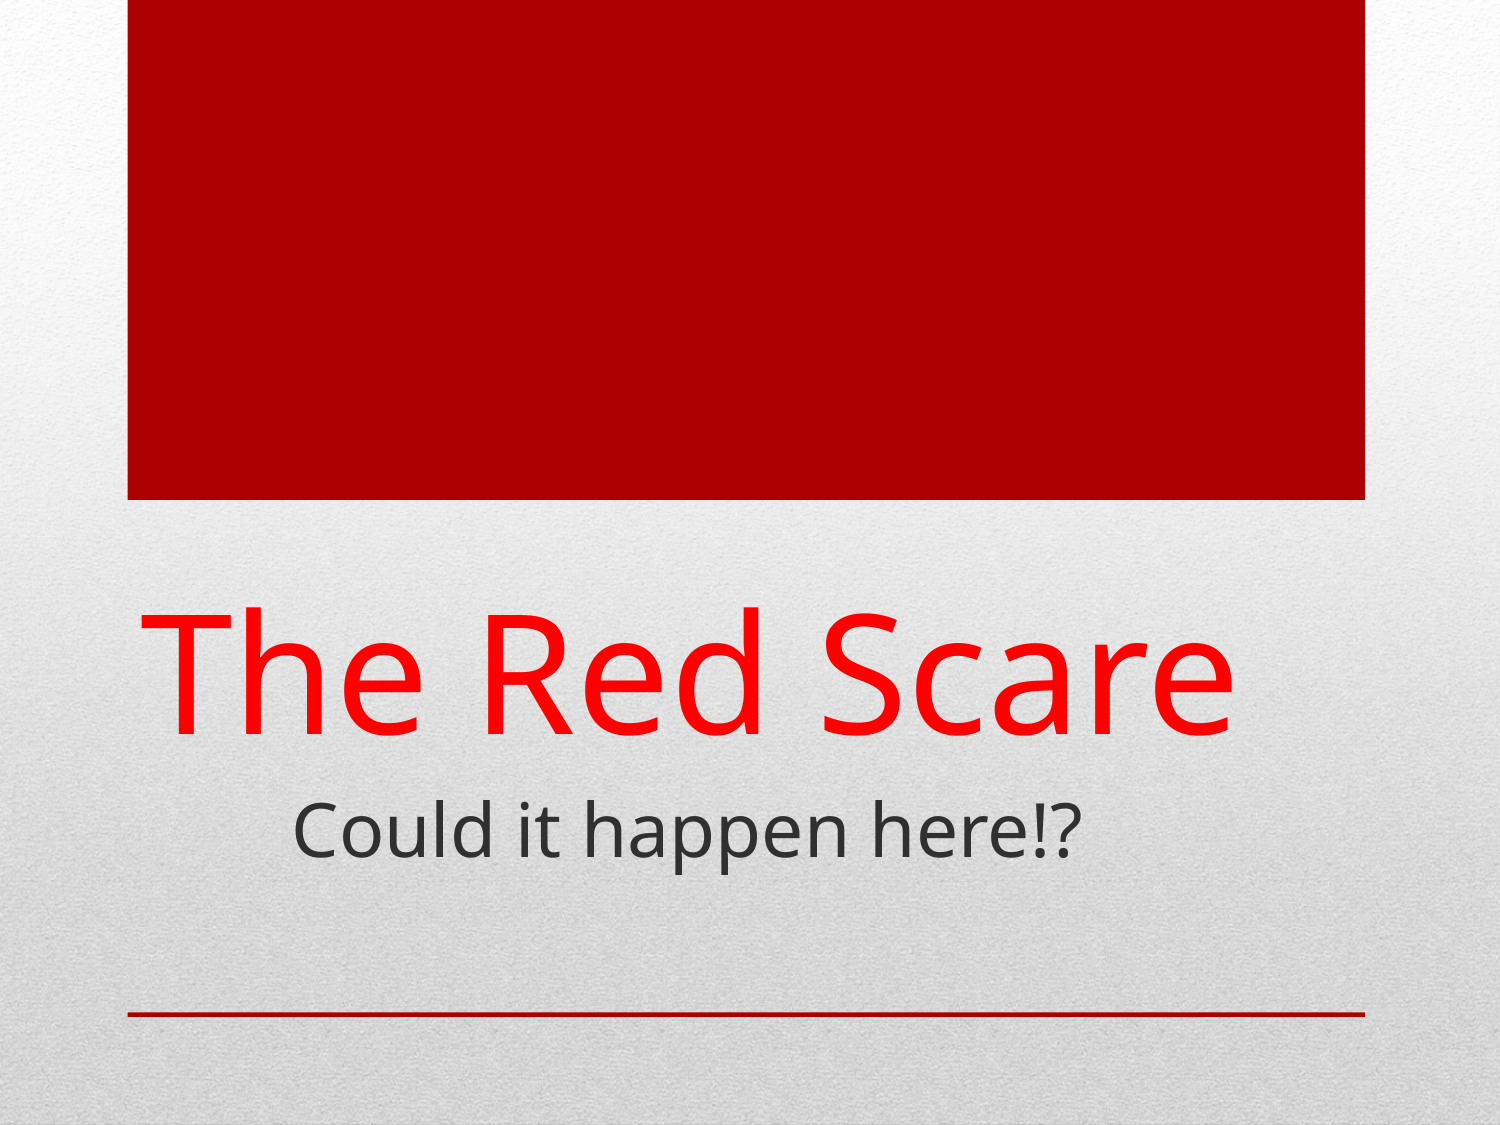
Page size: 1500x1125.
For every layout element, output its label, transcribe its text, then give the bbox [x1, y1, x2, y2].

subtitle Could it happen here!? [125, 774, 1250, 938]
title The Red Scare [125, 525, 1363, 775]
